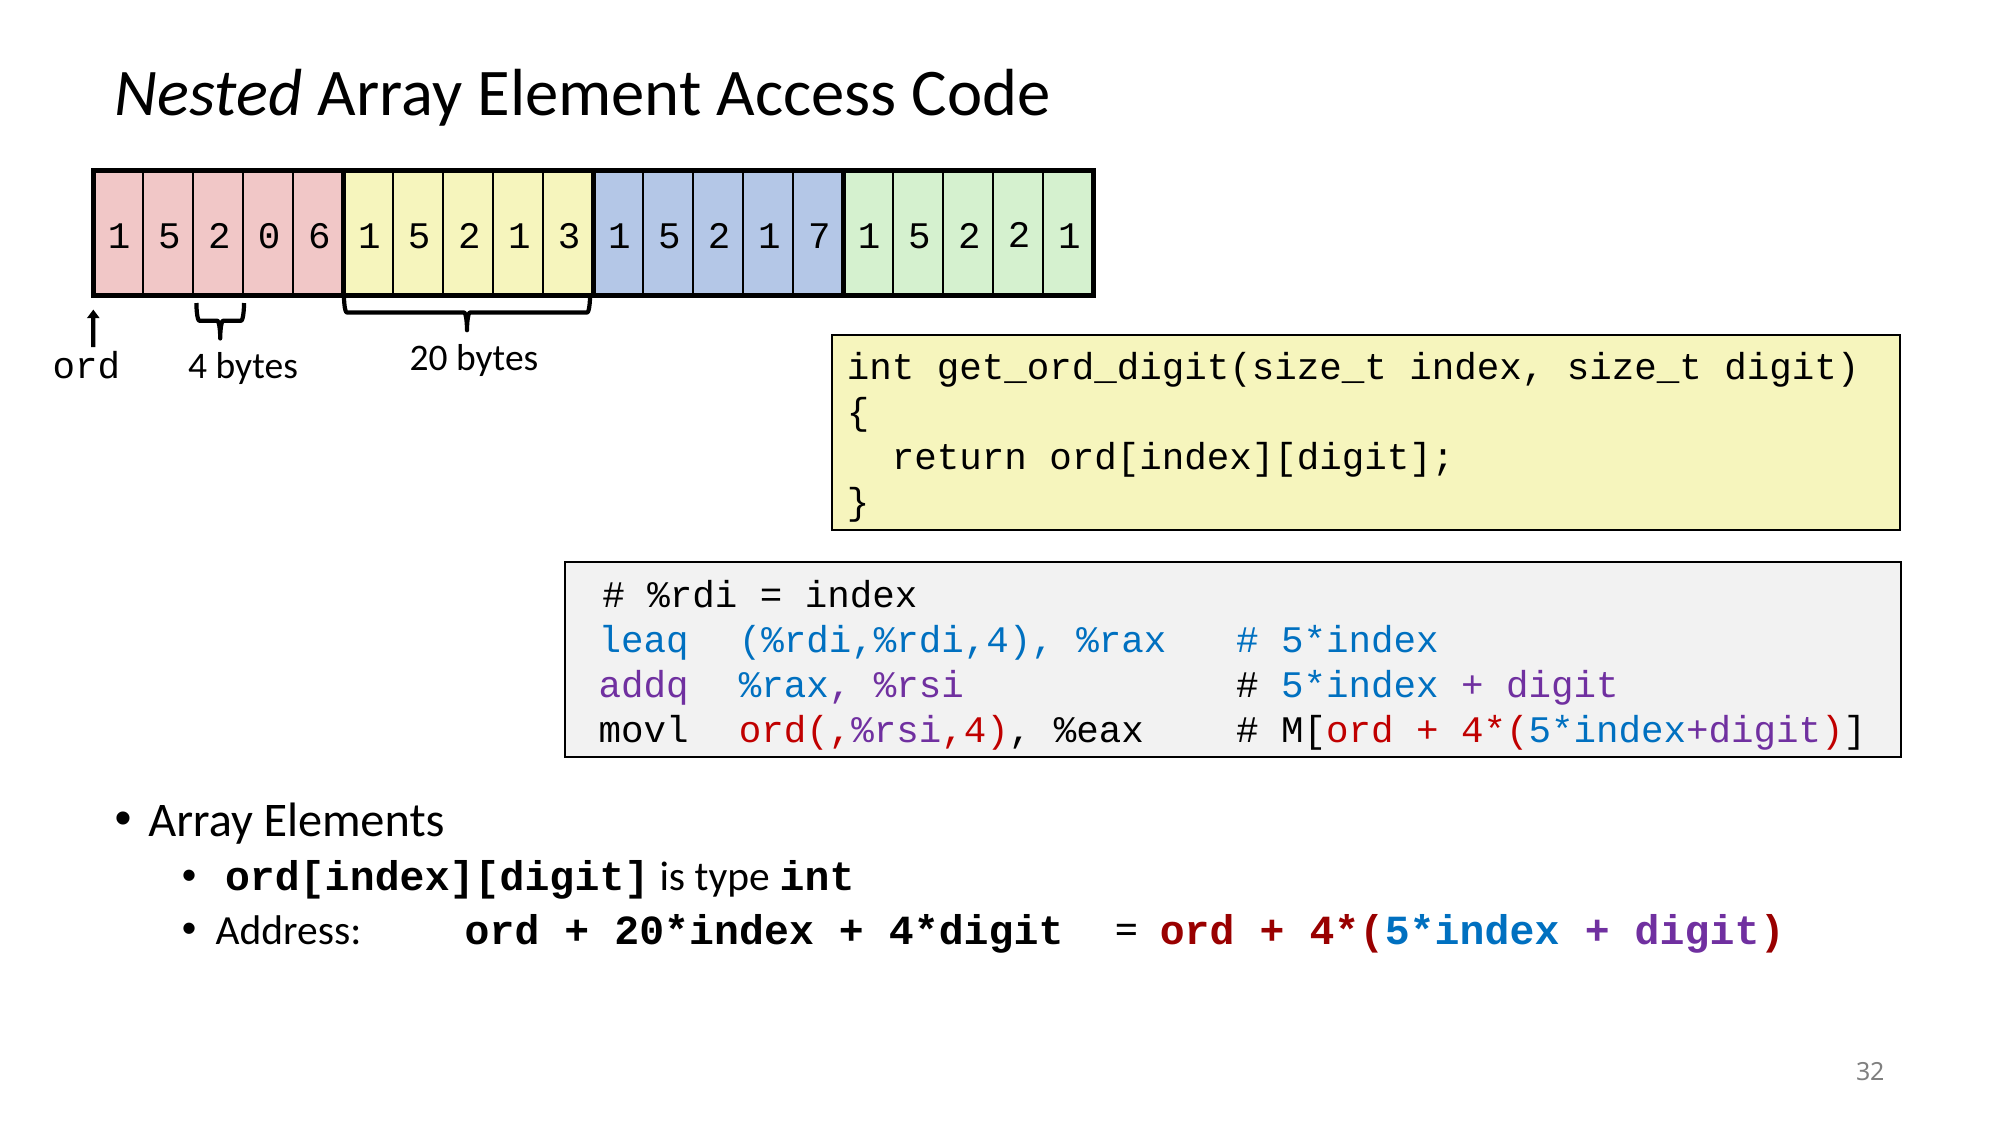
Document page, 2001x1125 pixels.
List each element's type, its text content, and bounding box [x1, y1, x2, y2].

slide_number 32 [1749, 1042, 1900, 1103]
text_box # %rdi = index leaq (%rdi,%rdi,4), %rax # 5*index addq %rax, %rsi # 5*index + digit movl ord(,%rsi,4), %eax # M[ord + 4*(5*index+digit)] [565, 562, 1902, 757]
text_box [36, 169, 1094, 395]
title Nested Array Element Access Code [99, 37, 1900, 150]
text_box int get_ord_digit(size_t index, size_t digit) { return ord[index][digit]; } [832, 335, 1900, 530]
list Array Elements ord[index][digit] is type int Address: ord + 20*index + 4*digit = ord + 4*(5*index + digit) [99, 786, 1900, 1067]
